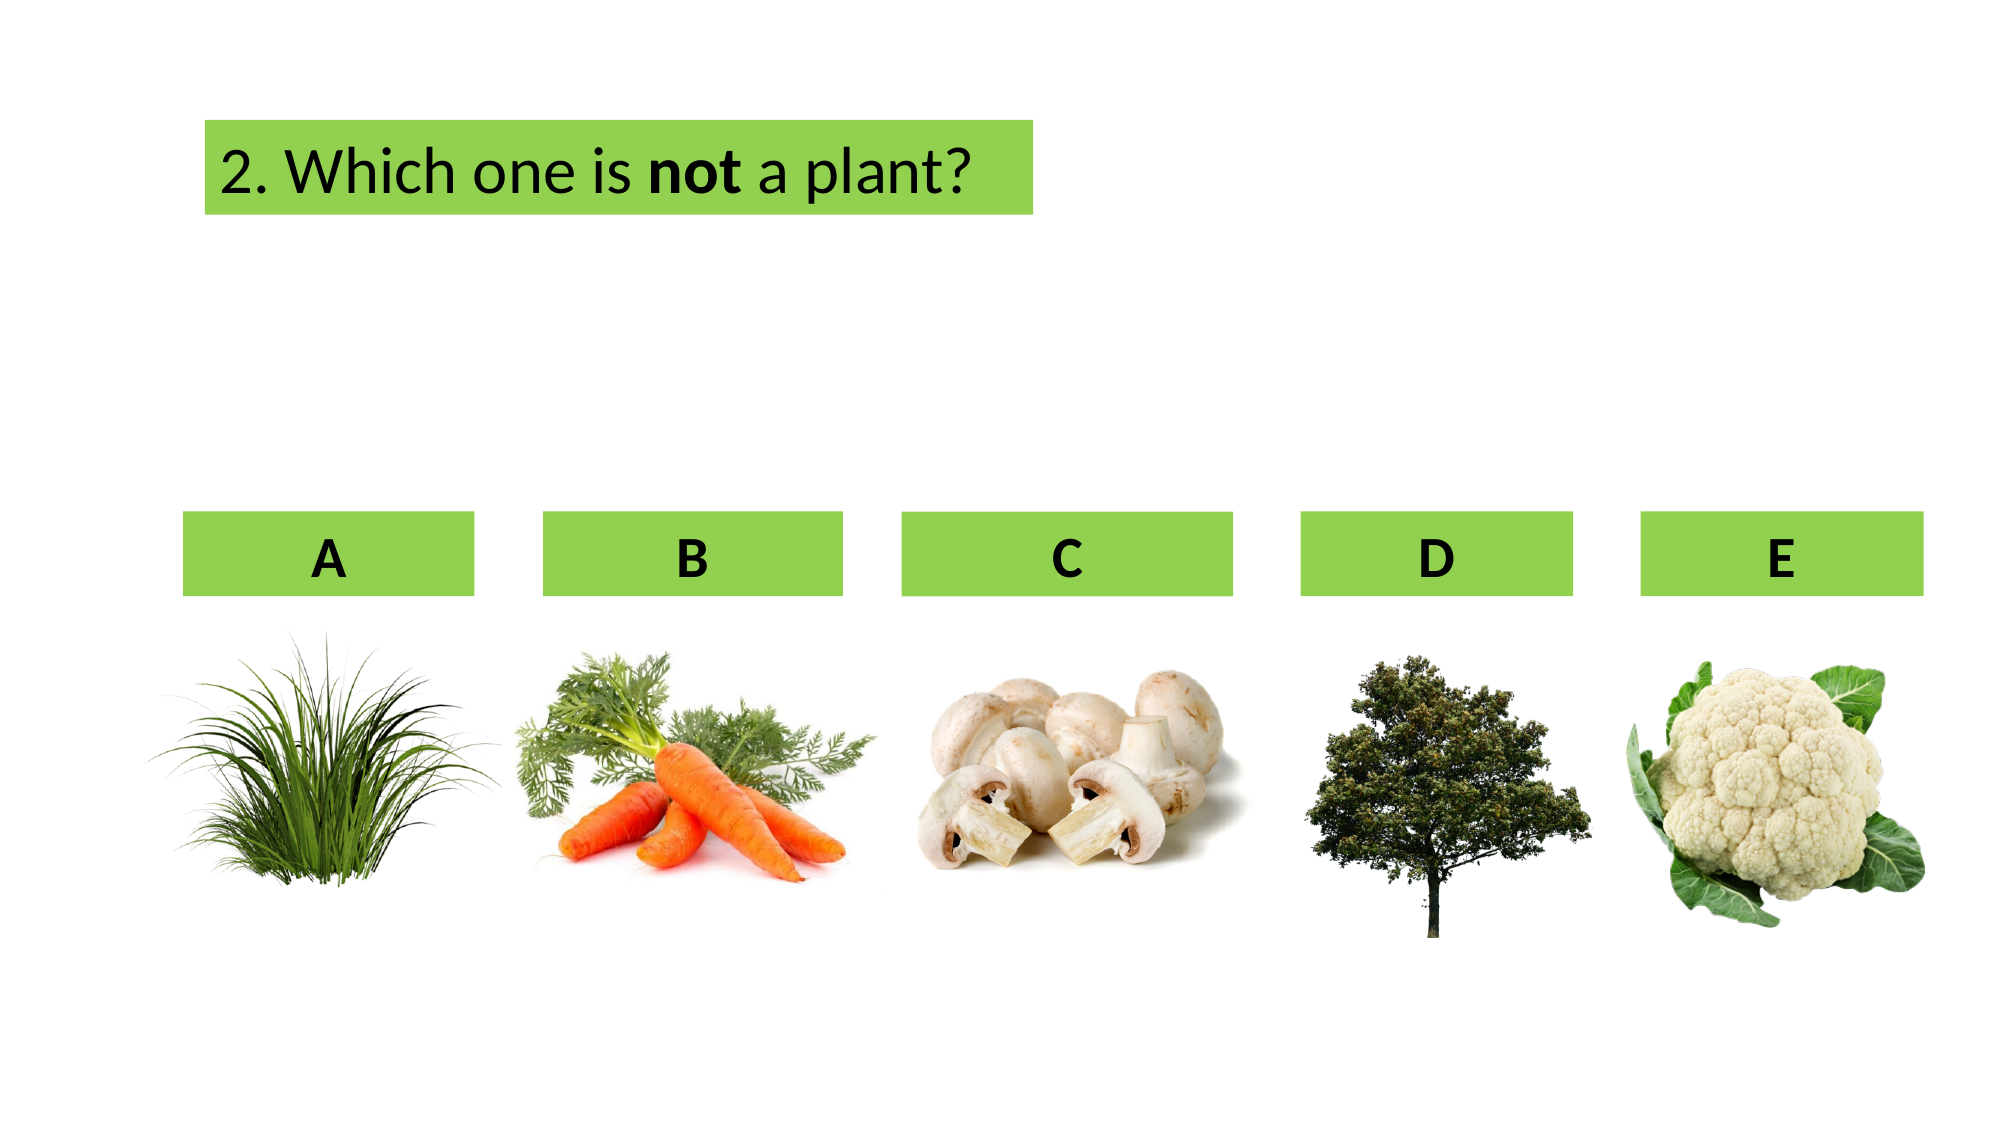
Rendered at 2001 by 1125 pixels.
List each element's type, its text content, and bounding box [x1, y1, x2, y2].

text_box 2. Which one is not a plant? [204, 119, 1034, 215]
picture [142, 614, 1254, 893]
picture [1300, 651, 1598, 939]
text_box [183, 511, 1924, 598]
picture [1626, 661, 1926, 928]
